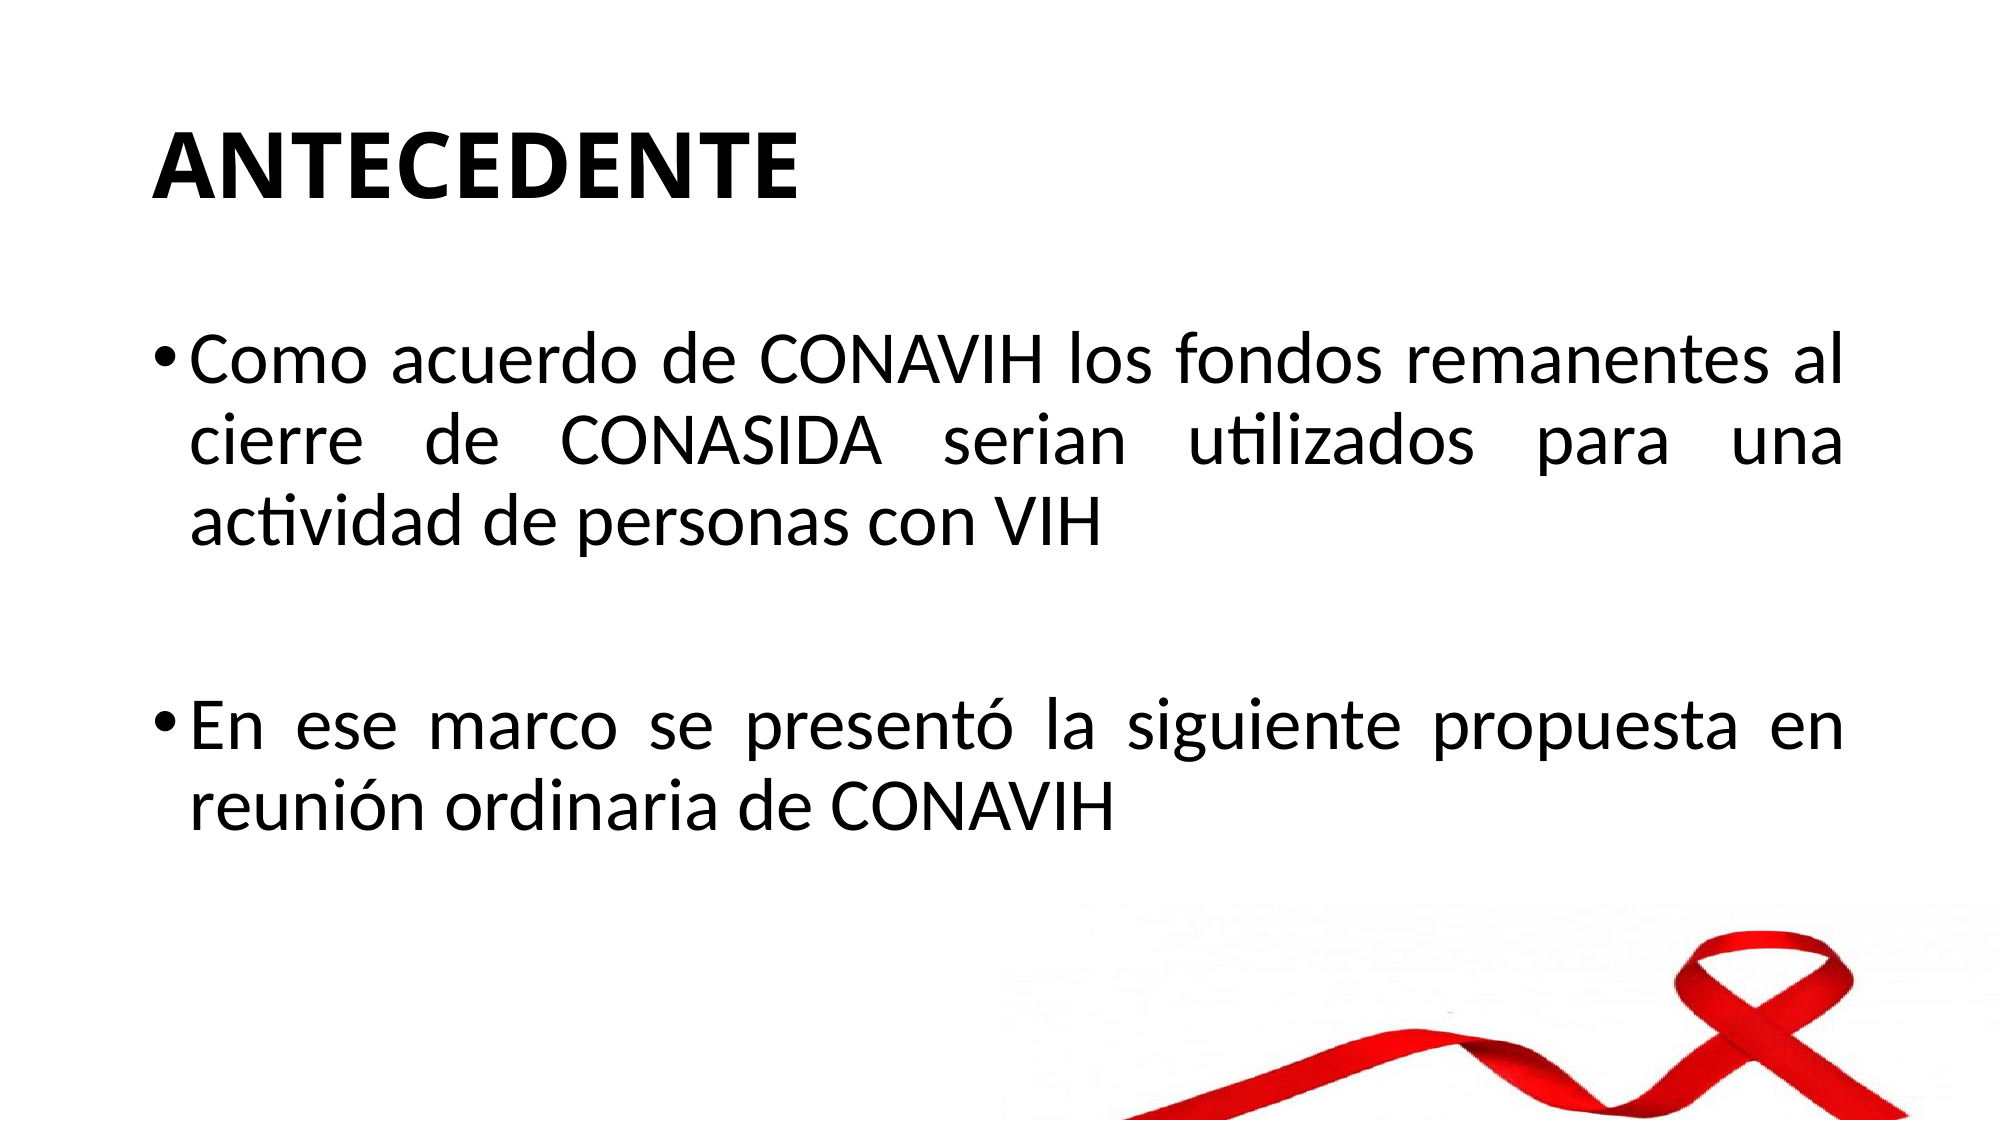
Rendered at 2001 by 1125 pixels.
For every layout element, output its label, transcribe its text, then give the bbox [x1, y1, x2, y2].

list Como acuerdo de CONAVIH los fondos remanentes al cierre de CONASIDA serian utilizados para una actividad de personas con VIH En ese marco se presentó la siguiente propuesta en reunión ordinaria de CONAVIH [137, 311, 1863, 724]
title ANTECEDENTE [137, 59, 1863, 278]
picture [1001, 902, 2000, 1120]
